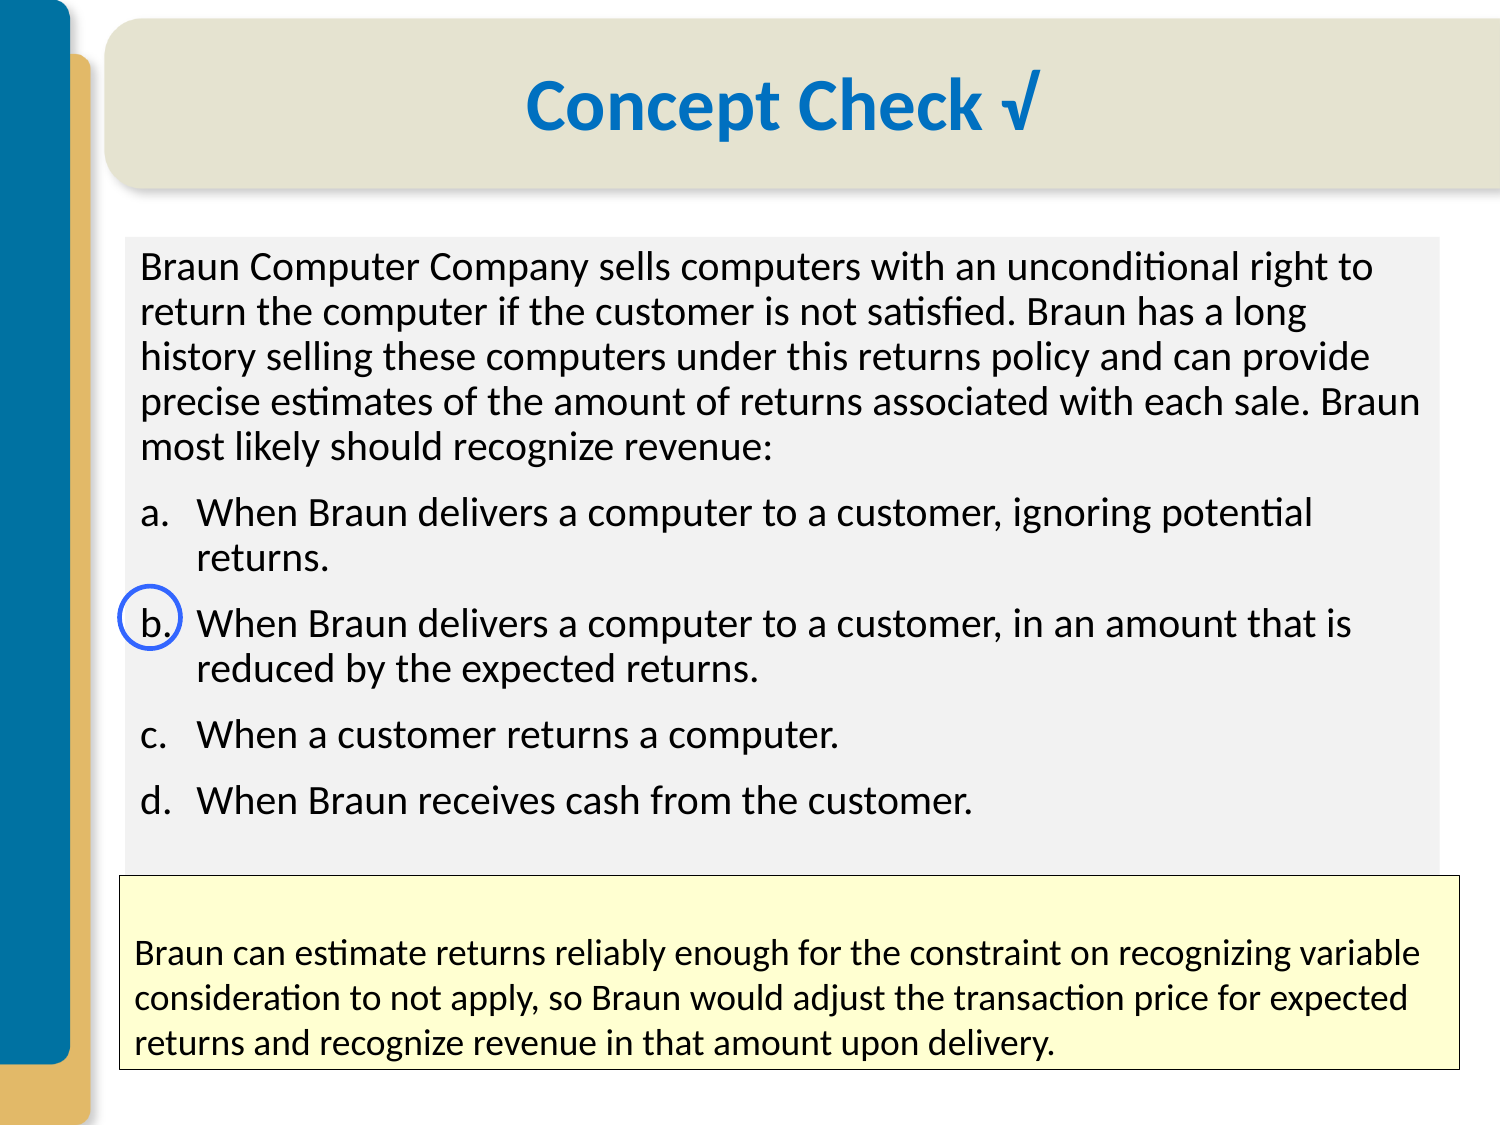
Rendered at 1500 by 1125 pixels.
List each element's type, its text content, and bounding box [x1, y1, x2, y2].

title Concept Check √ [124, 28, 1440, 184]
list Braun Computer Company sells computers with an unconditional right to return the computer if the customer is not satisfied. Braun has a long history selling these computers under this returns policy and can provide precise estimates of the amount of returns associated with each sale. Braun most likely should recognize revenue: a. When Braun delivers a computer to a customer, ignoring potential returns. b. When Braun delivers a computer to a customer, in an amount that is reduced by the expected returns. c. When a customer returns a computer. d. When Braun receives cash from the customer. [124, 236, 1440, 875]
text_box Braun can estimate returns reliably enough for the constraint on recognizing variable consideration to not apply, so Braun would adjust the transaction price for expected returns and recognize revenue in that amount upon delivery. [119, 875, 1460, 1070]
picture [0, 0, 1500, 1125]
text_box [119, 586, 181, 649]
